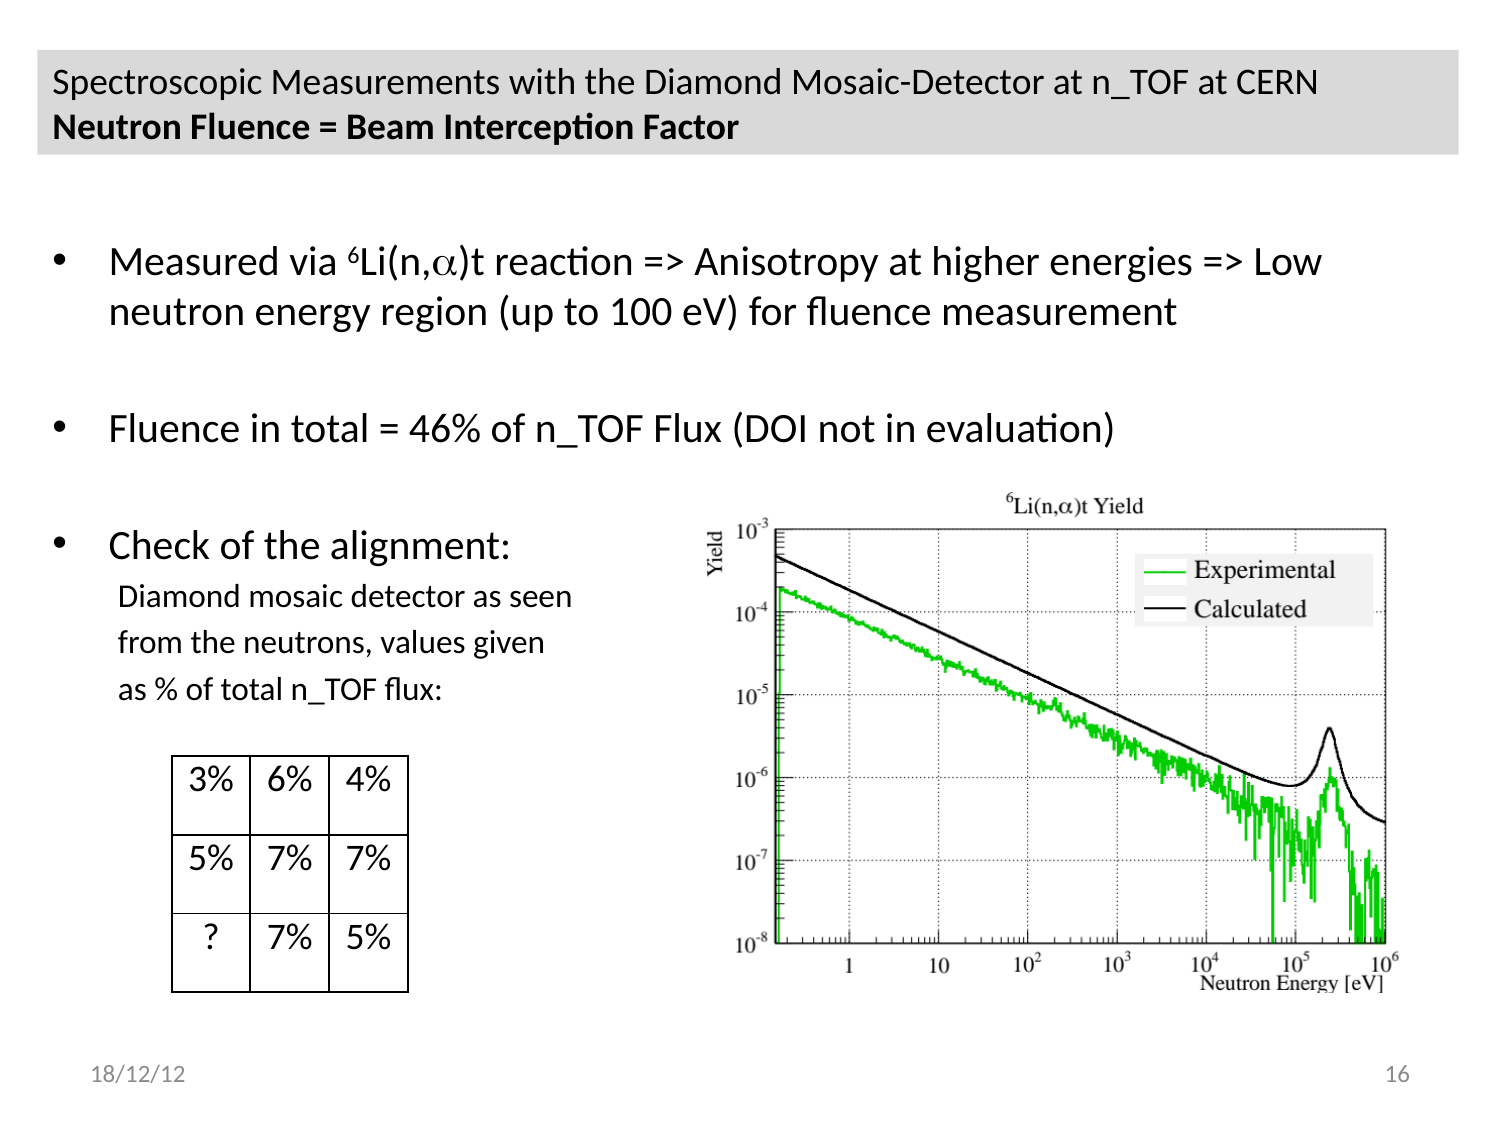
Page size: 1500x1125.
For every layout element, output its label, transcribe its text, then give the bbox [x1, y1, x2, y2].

list Measured via 6Li(n,a)t reaction => Anisotropy at higher energies => Low neutron energy region (up to 100 eV) for fluence measurement Fluence in total = 46% of n_TOF Flux (DOI not in evaluation) Check of the alignment: Diamond mosaic detector as seen from the neutrons, values given as % of total n_TOF flux: [36, 226, 1460, 1076]
table_header 3% [173, 757, 249, 834]
table_cell 5% [330, 914, 407, 991]
table_header 6% [251, 757, 328, 834]
table_cell 5% [173, 836, 249, 913]
table_cell ? [173, 914, 249, 991]
picture [699, 477, 1460, 993]
table_cell 7% [330, 836, 407, 913]
slide_number 16 [1074, 1042, 1425, 1103]
text_box Spectroscopic Measurements with the Diamond Mosaic-Detector at n_TOF at CERN Neutron Fluence = Beam Interception Factor [37, 49, 1459, 155]
table_cell 7% [251, 914, 328, 991]
table_header 4% [330, 757, 407, 834]
table_cell 7% [251, 836, 328, 913]
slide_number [75, 1042, 425, 1103]
